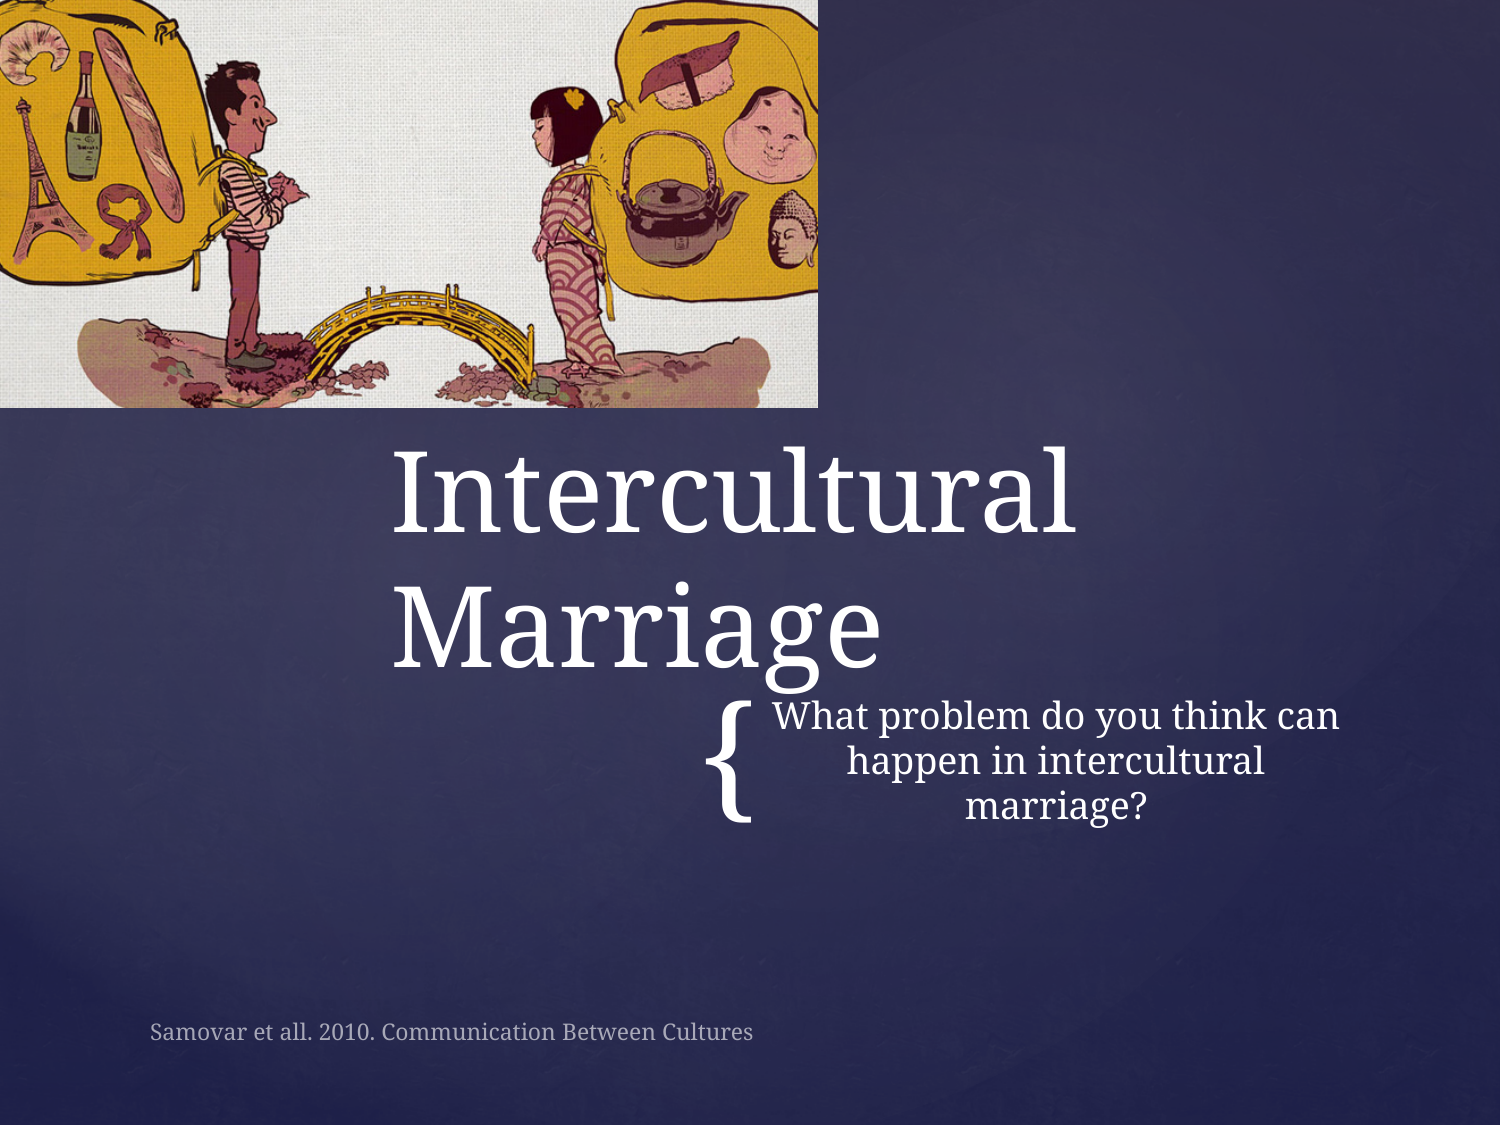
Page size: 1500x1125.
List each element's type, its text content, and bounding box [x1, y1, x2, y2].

footer Samovar et all. 2010. Communication Between Cultures [135, 1009, 885, 1070]
list What problem do you think can happen in intercultural marriage? [750, 700, 1363, 820]
picture [0, 0, 818, 409]
title Intercultural Marriage [375, 312, 1365, 698]
